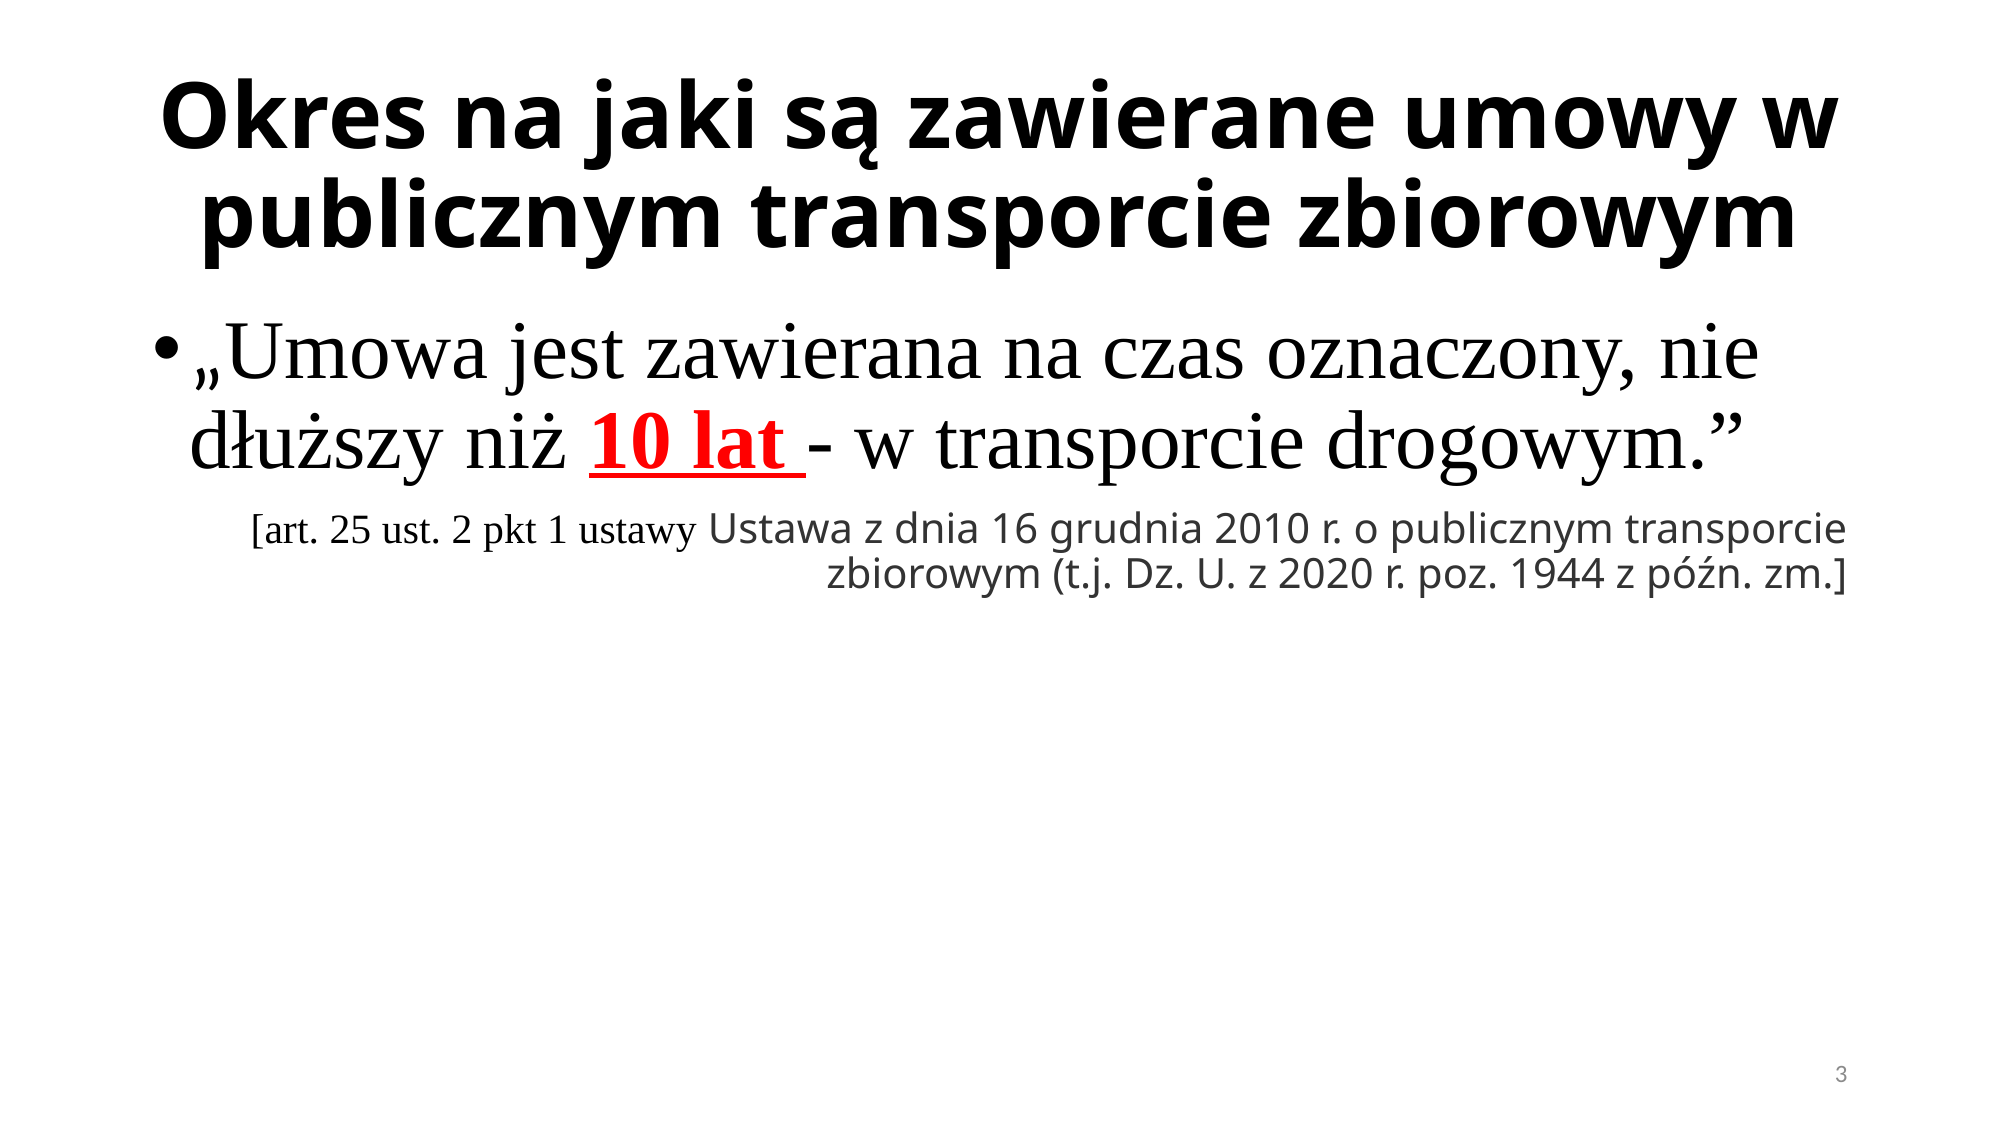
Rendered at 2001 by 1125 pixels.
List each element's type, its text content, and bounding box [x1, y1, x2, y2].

list „Umowa jest zawierana na czas oznaczony, nie dłuższy niż 10 lat - w transporcie drogowym.” [art. 25 ust. 2 pkt 1 ustawy Ustawa z dnia 16 grudnia 2010 r. o publicznym transporcie zbiorowym (t.j. Dz. U. z 2020 r. poz. 1944 z późn. zm.] [137, 299, 1863, 1014]
title Okres na jaki są zawierane umowy w publicznym transporcie zbiorowym [137, 59, 1863, 278]
slide_number 3 [1412, 1042, 1863, 1103]
